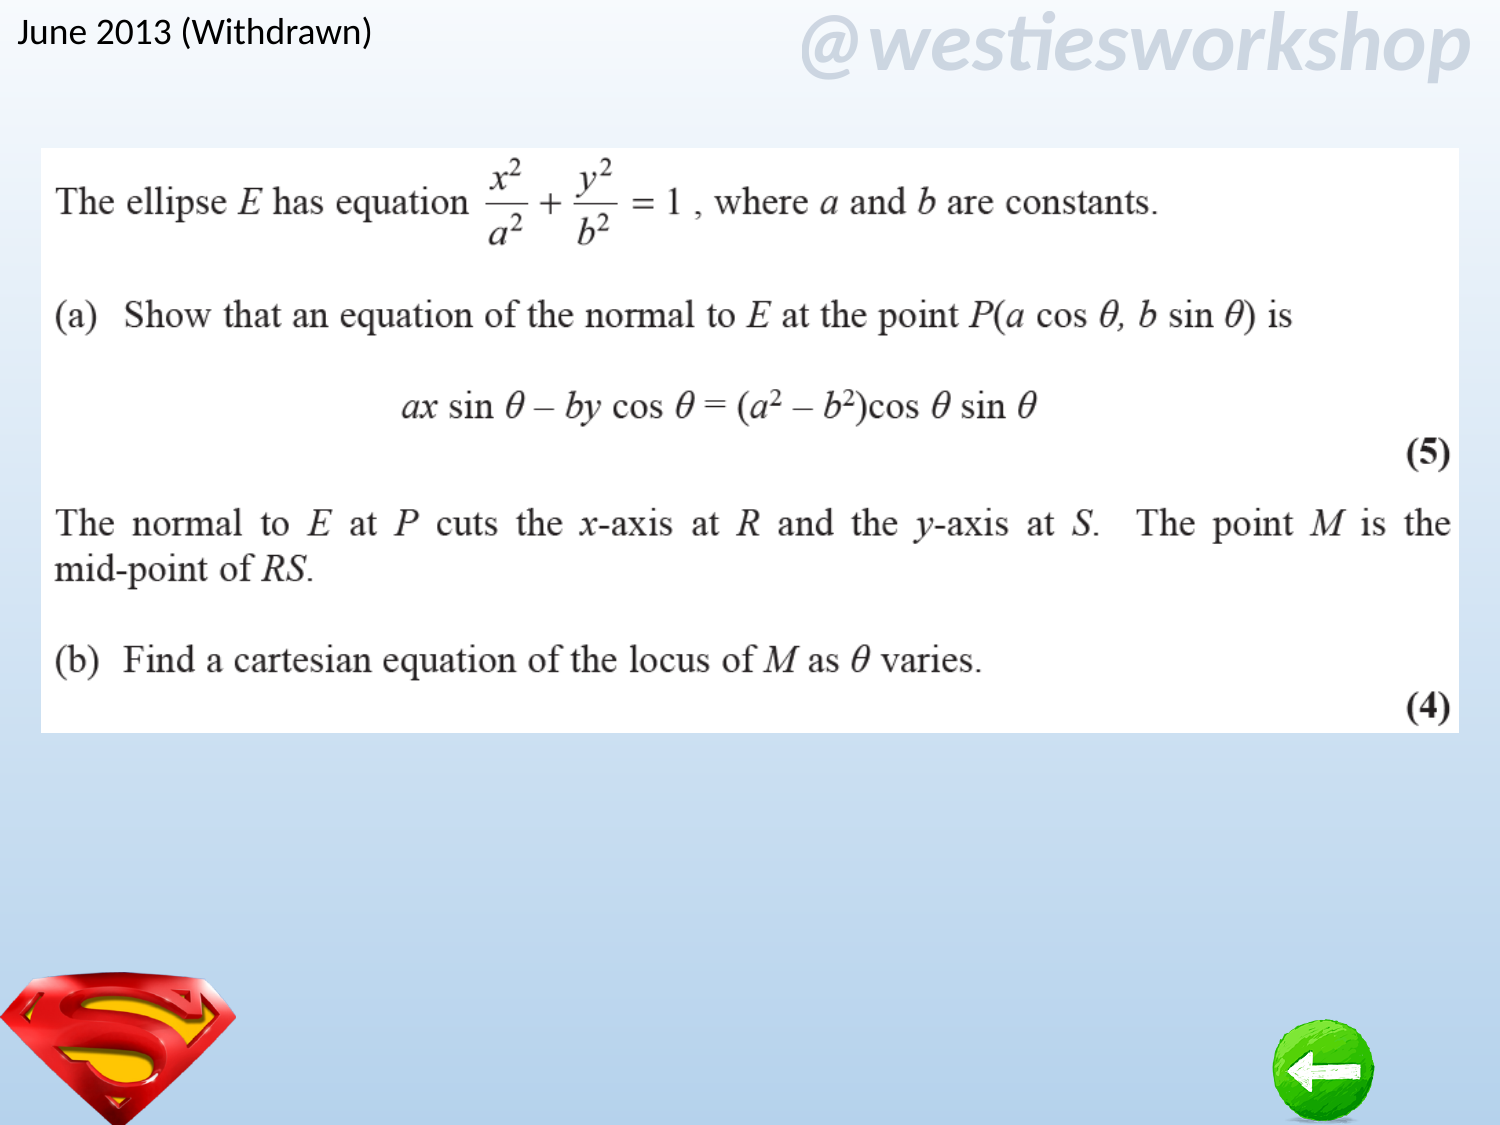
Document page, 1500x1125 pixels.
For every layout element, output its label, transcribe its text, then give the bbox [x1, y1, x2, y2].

picture [1270, 1019, 1376, 1125]
picture [0, 972, 236, 1125]
picture [41, 148, 1459, 733]
text_box June 2013 (Withdrawn) [2, 0, 389, 60]
